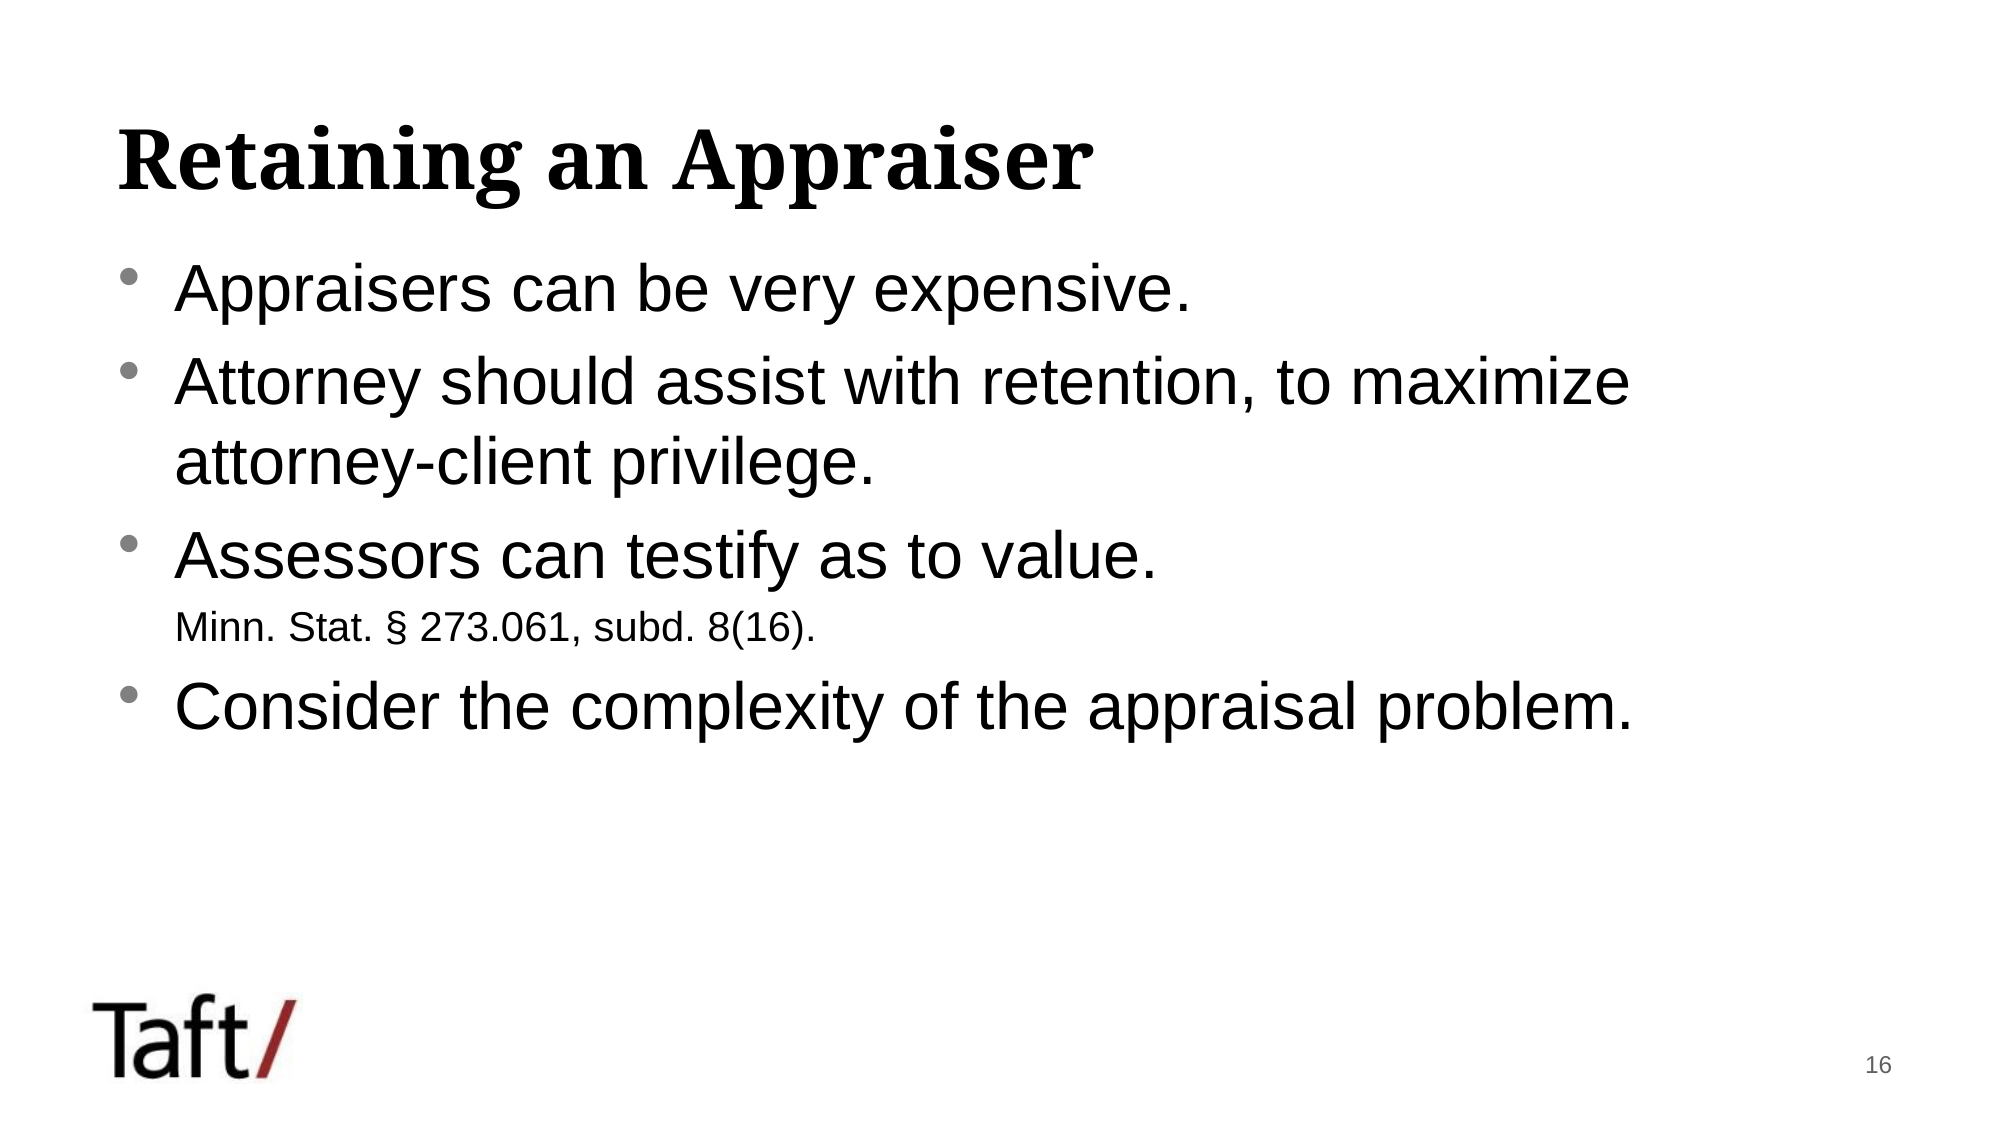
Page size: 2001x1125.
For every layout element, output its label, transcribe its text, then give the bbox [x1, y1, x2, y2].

title Retaining an Appraiser [99, 62, 1900, 235]
list Appraisers can be very expensive. Attorney should assist with retention, to maximize attorney-client privilege. Assessors can testify as to value. Minn. Stat. § 273.061, subd. 8(16). Consider the complexity of the appraisal problem. [99, 235, 1900, 907]
picture [83, 971, 303, 1084]
